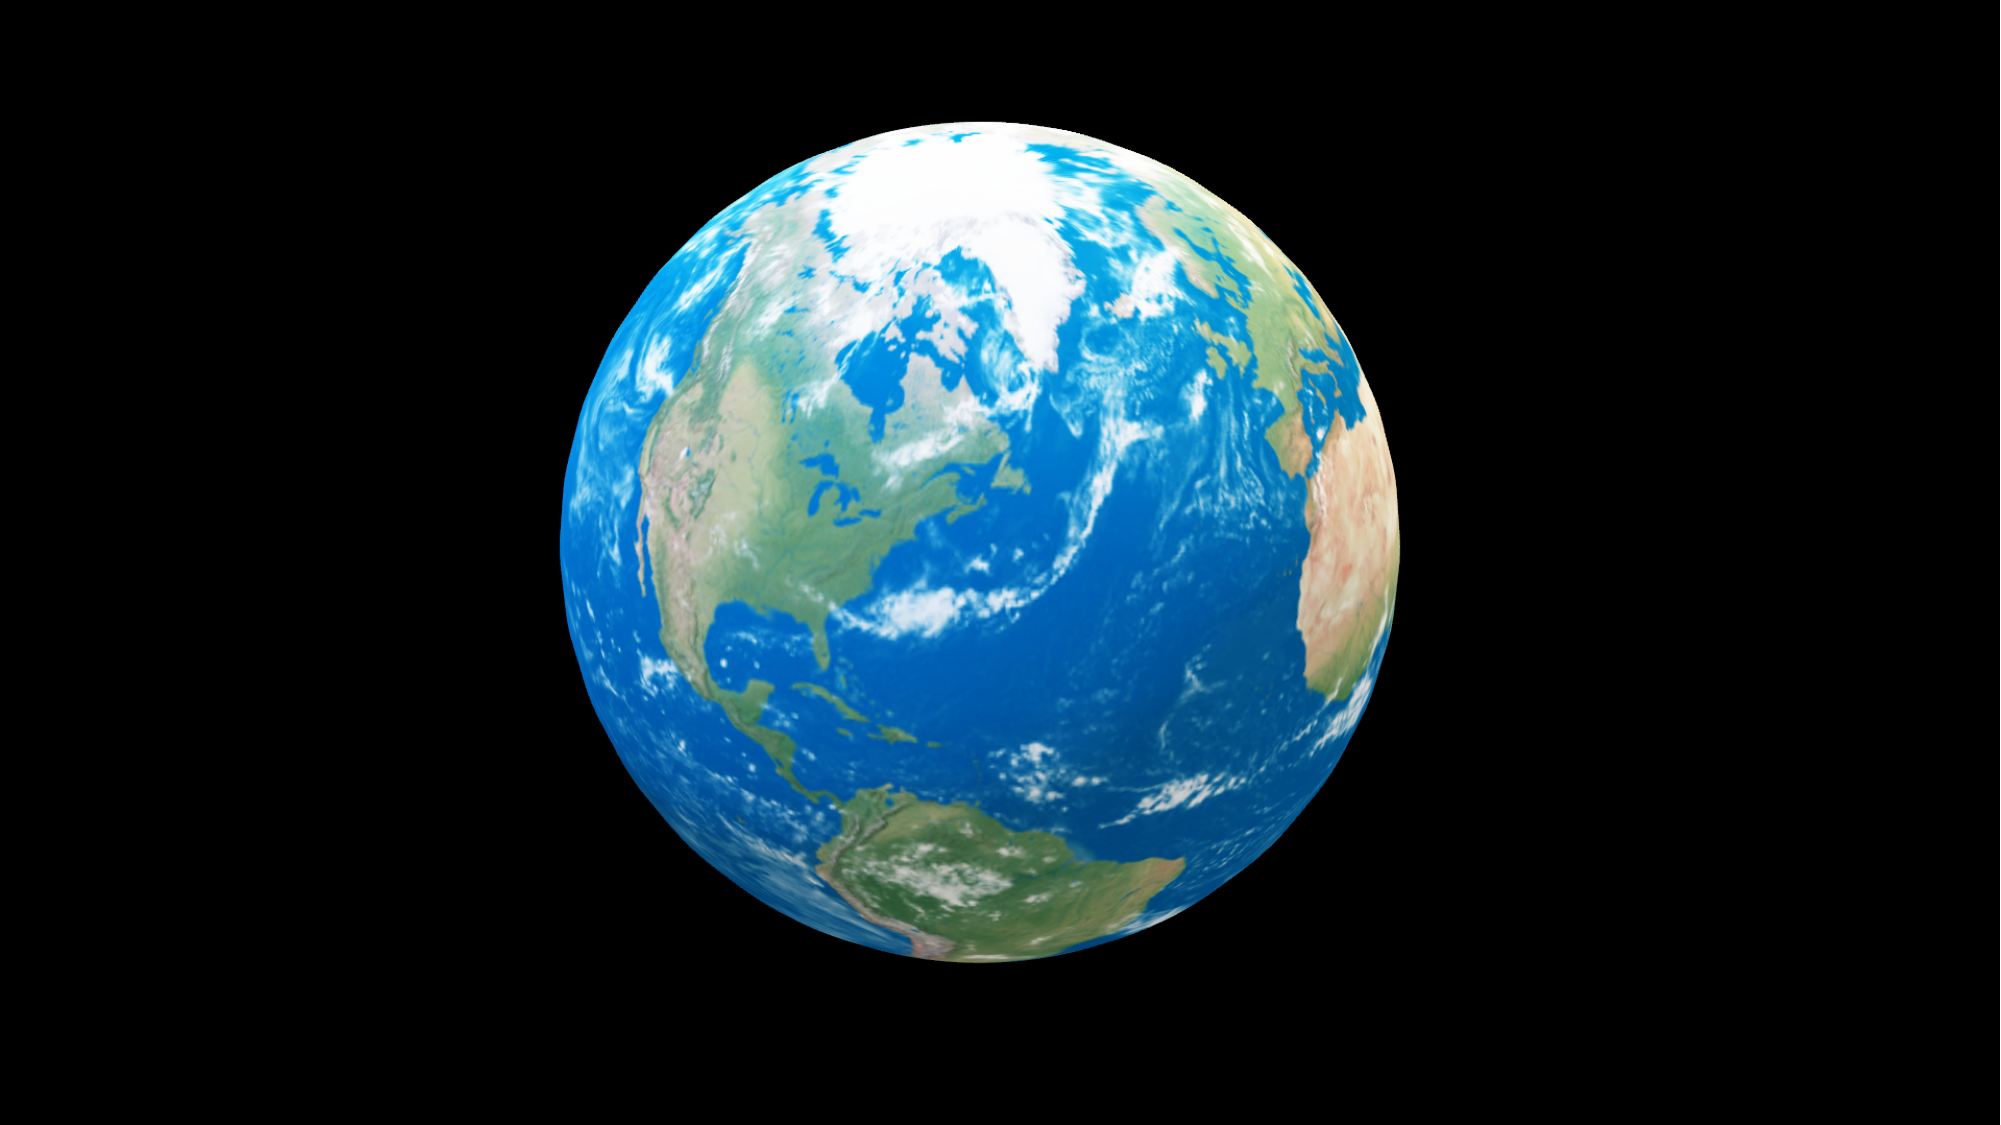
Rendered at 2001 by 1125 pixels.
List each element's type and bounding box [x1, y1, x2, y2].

picture [546, 108, 1414, 977]
